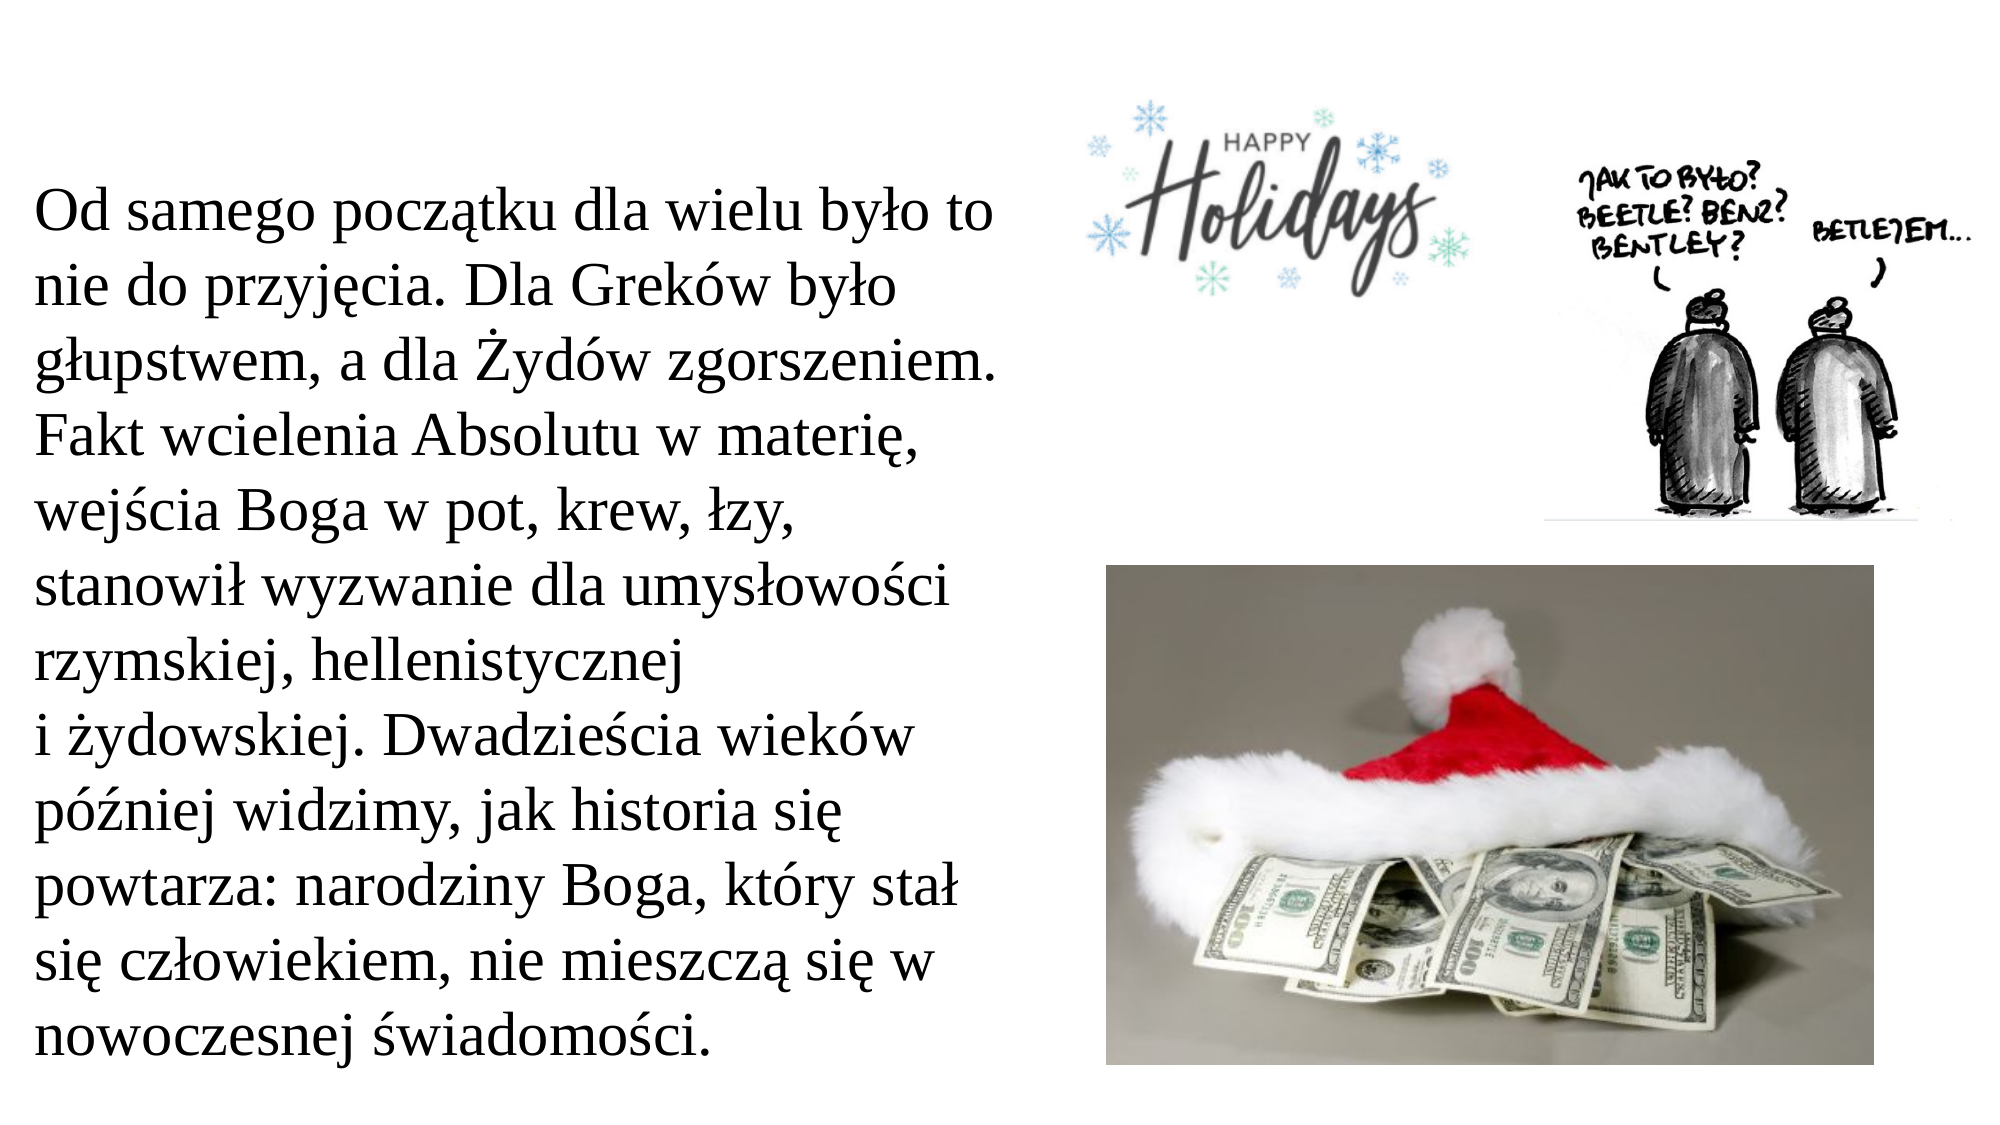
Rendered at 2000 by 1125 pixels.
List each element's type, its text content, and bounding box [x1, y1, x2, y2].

picture [1106, 565, 1874, 1065]
picture [1039, 42, 1535, 391]
text_box Od samego początku dla wielu było to nie do przyjęcia. Dla Greków było głupstwem, a dla Żydów zgorszeniem. Fakt wcielenia Absolutu w materię, wejścia Boga w pot, krew, łzy, stanowił wyzwanie dla umysłowości rzymskiej, hellenistycznej i żydowskiej. Dwadzieścia wieków później widzimy, jak historia się powtarza: narodziny Boga, który stał się człowiekiem, nie mieszczą się w nowoczesnej świadomości. [19, 160, 1020, 1075]
picture [1544, 160, 1981, 527]
